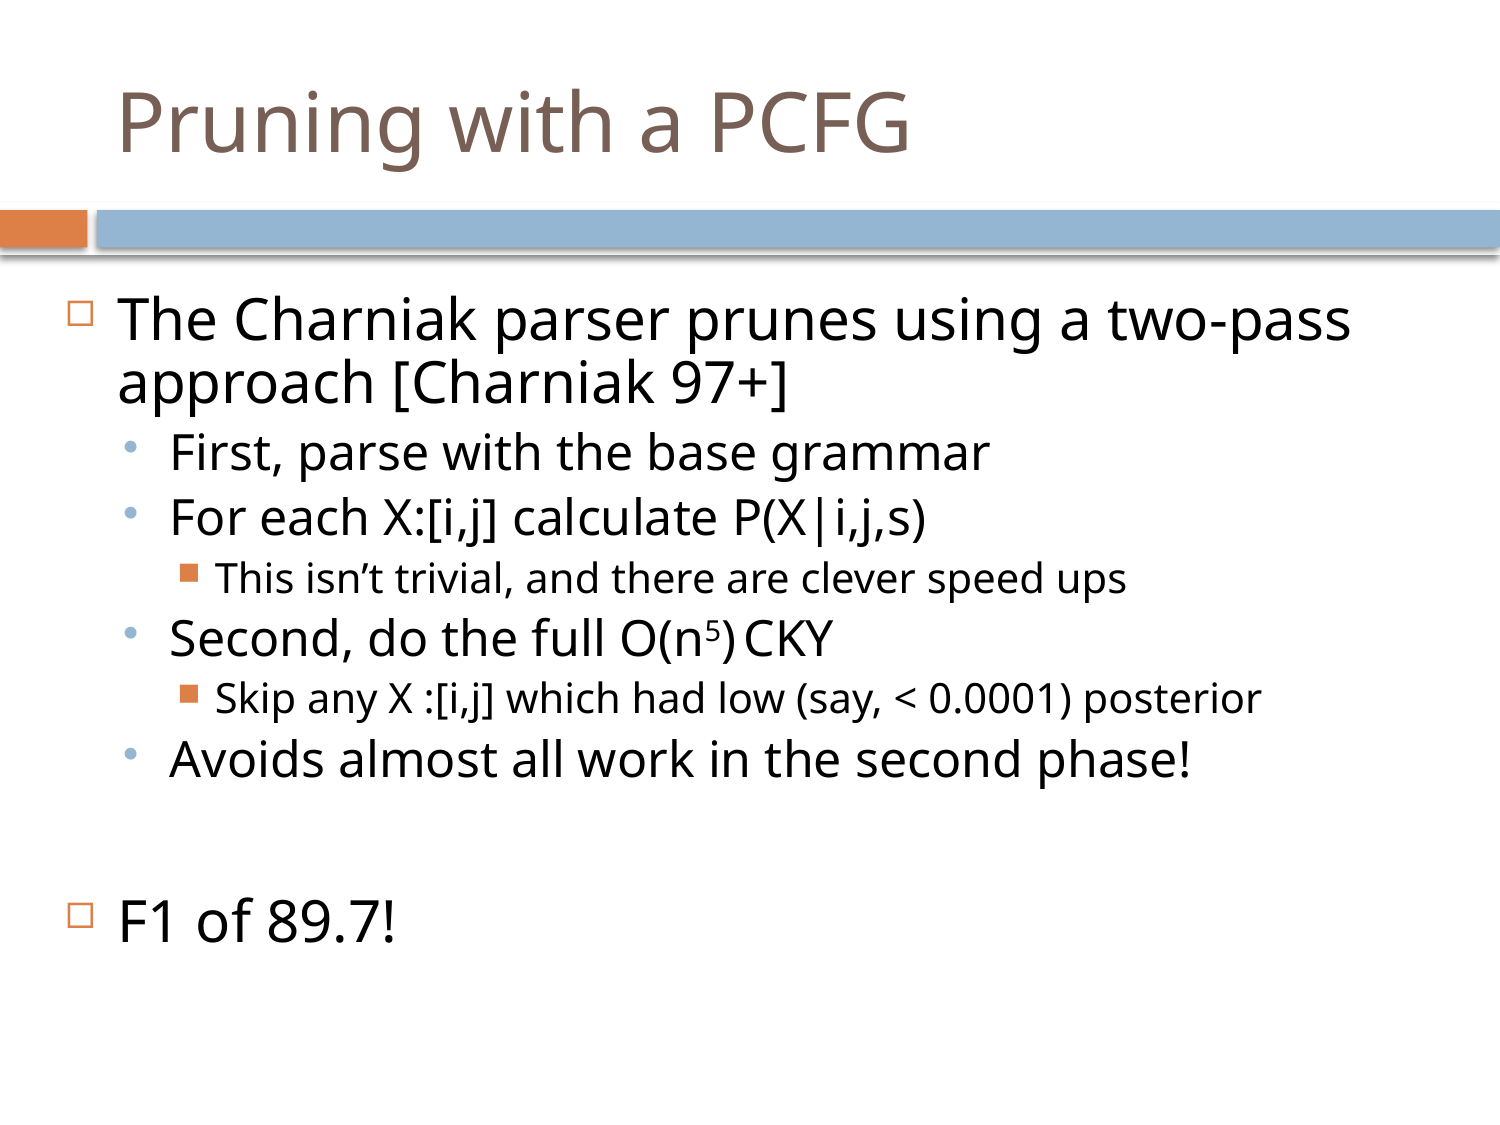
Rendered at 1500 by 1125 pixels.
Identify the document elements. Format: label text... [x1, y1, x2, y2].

list The Charniak parser prunes using a two-pass approach [Charniak 97+] First, parse with the base grammar For each X:[i,j] calculate P(X|i,j,s) This isn’t trivial, and there are clever speed ups Second, do the full O(n5) CKY Skip any X :[i,j] which had low (say, < 0.0001) posterior Avoids almost all work in the second phase! F1 of 89.7! [50, 282, 1400, 1088]
title Pruning with a PCFG [100, 37, 1438, 200]
